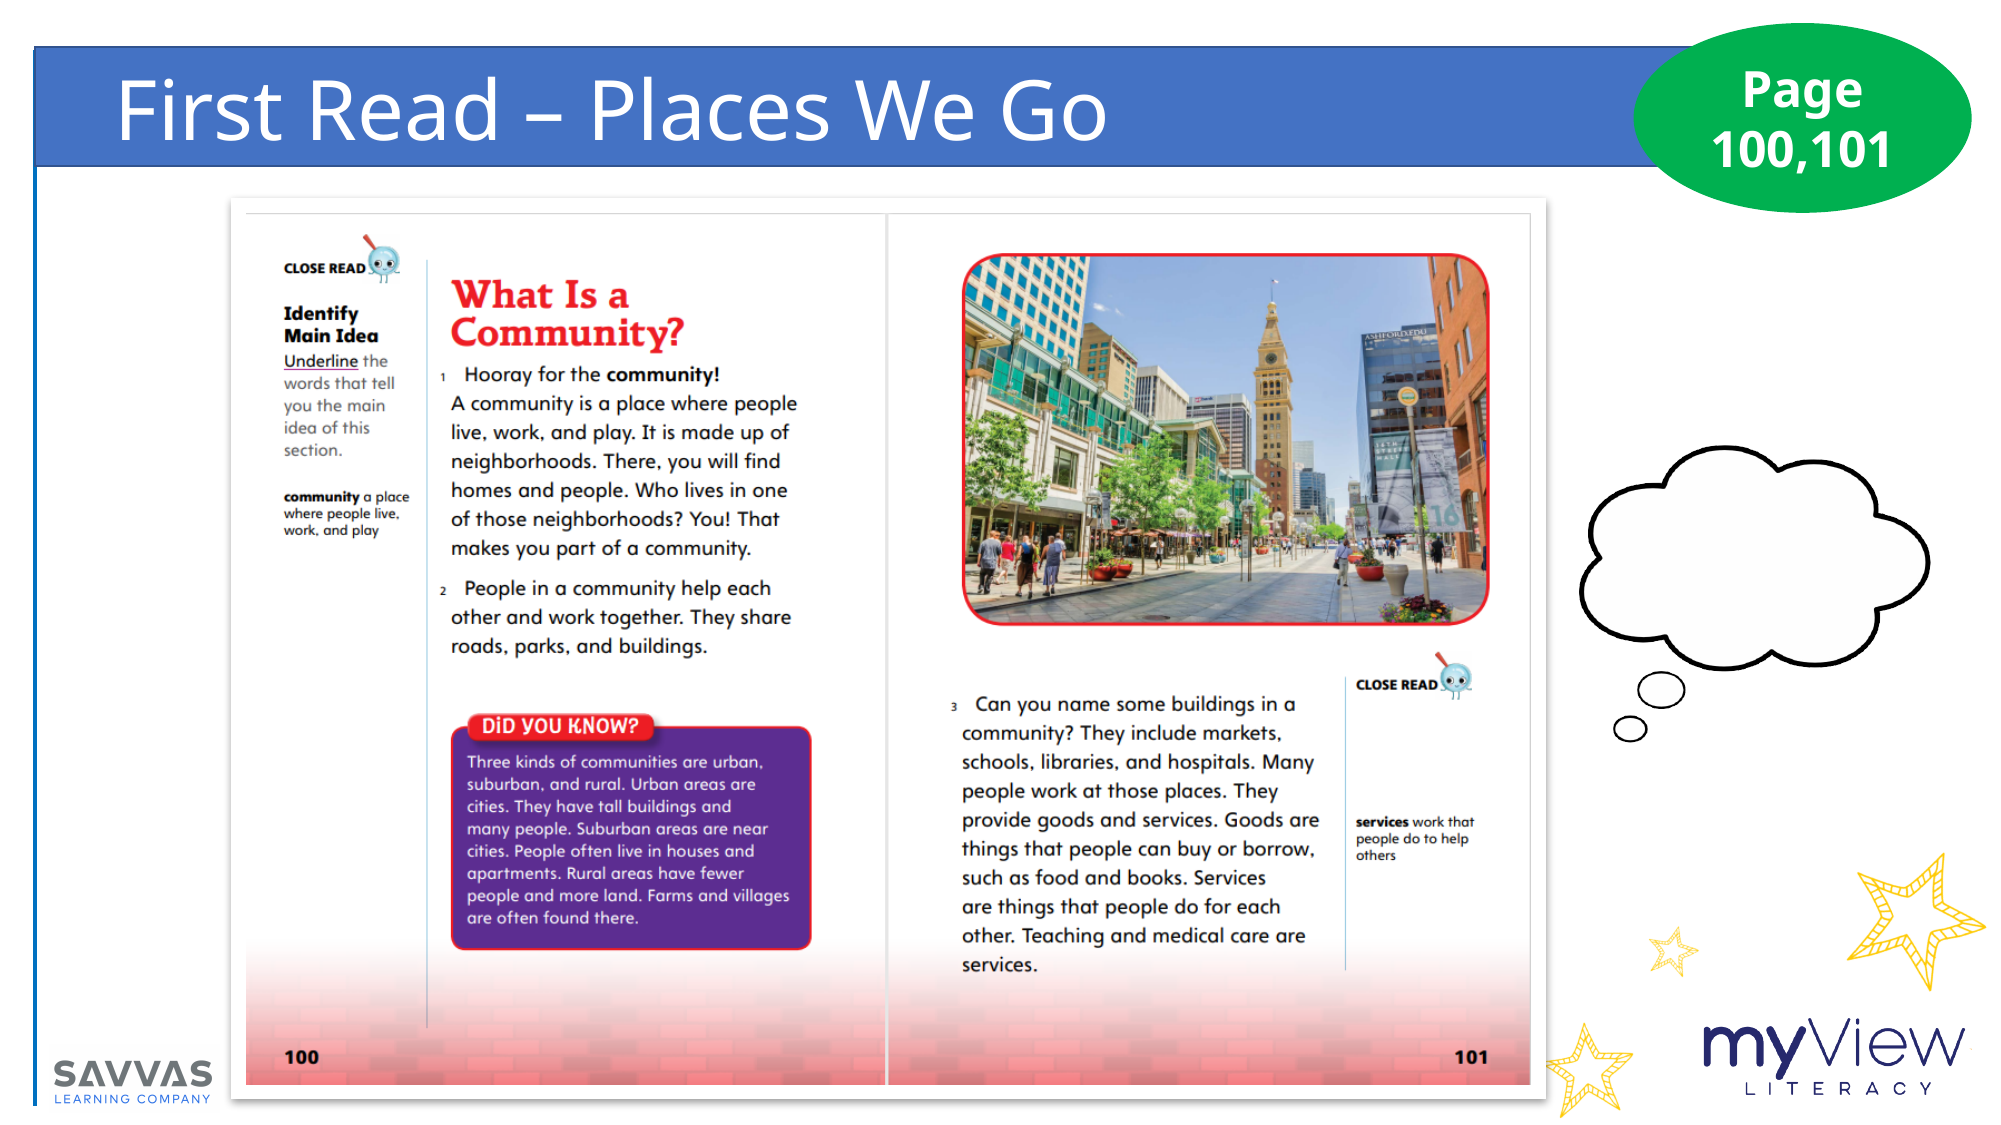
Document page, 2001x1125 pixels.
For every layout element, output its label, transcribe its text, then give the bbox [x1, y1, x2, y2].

picture [48, 1043, 220, 1113]
picture [245, 212, 2000, 1125]
text_box Page 100,101 [1633, 23, 1972, 213]
text_box First Read – Places We Go [34, 46, 1690, 167]
